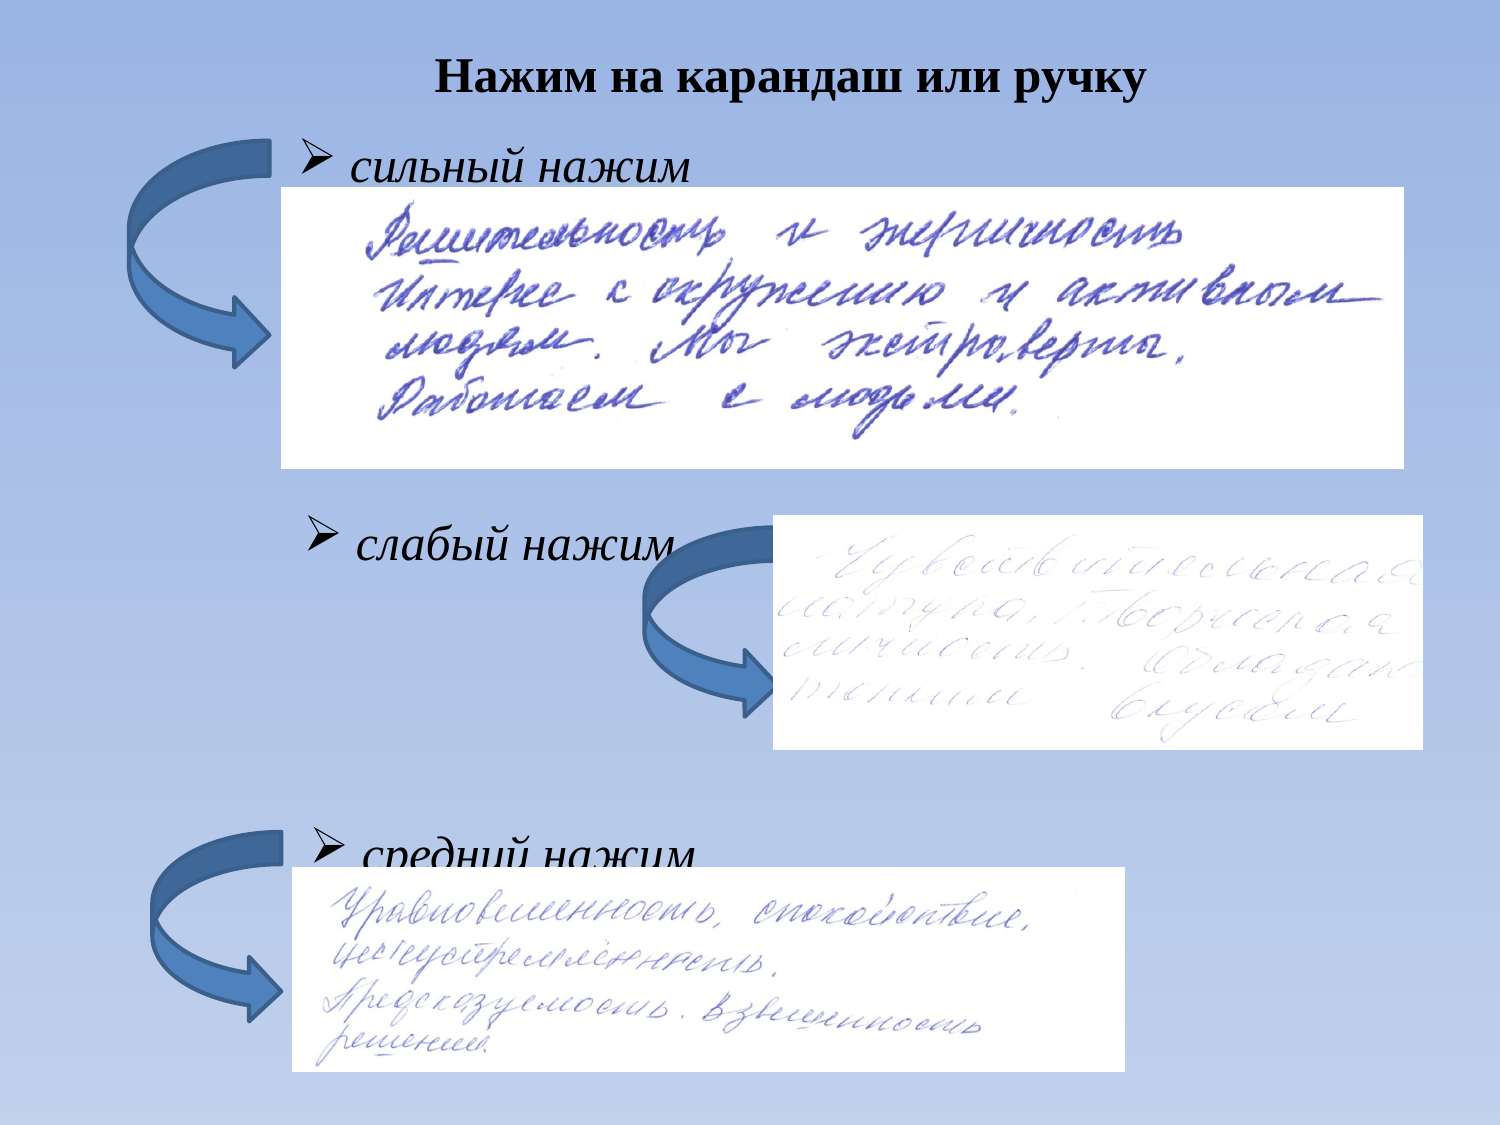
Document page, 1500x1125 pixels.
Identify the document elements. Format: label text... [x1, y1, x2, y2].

text_box слабый нажим [288, 478, 1344, 578]
text_box [642, 525, 768, 719]
text_box сильный нажим [282, 95, 1338, 185]
text_box [150, 829, 284, 1024]
picture [280, 187, 1404, 469]
picture [773, 515, 1423, 751]
text_box [126, 138, 272, 370]
text_box средний нажим [294, 784, 1350, 889]
picture [292, 866, 1126, 1073]
text_box Нажим на карандаш или ручку [246, 35, 1336, 110]
